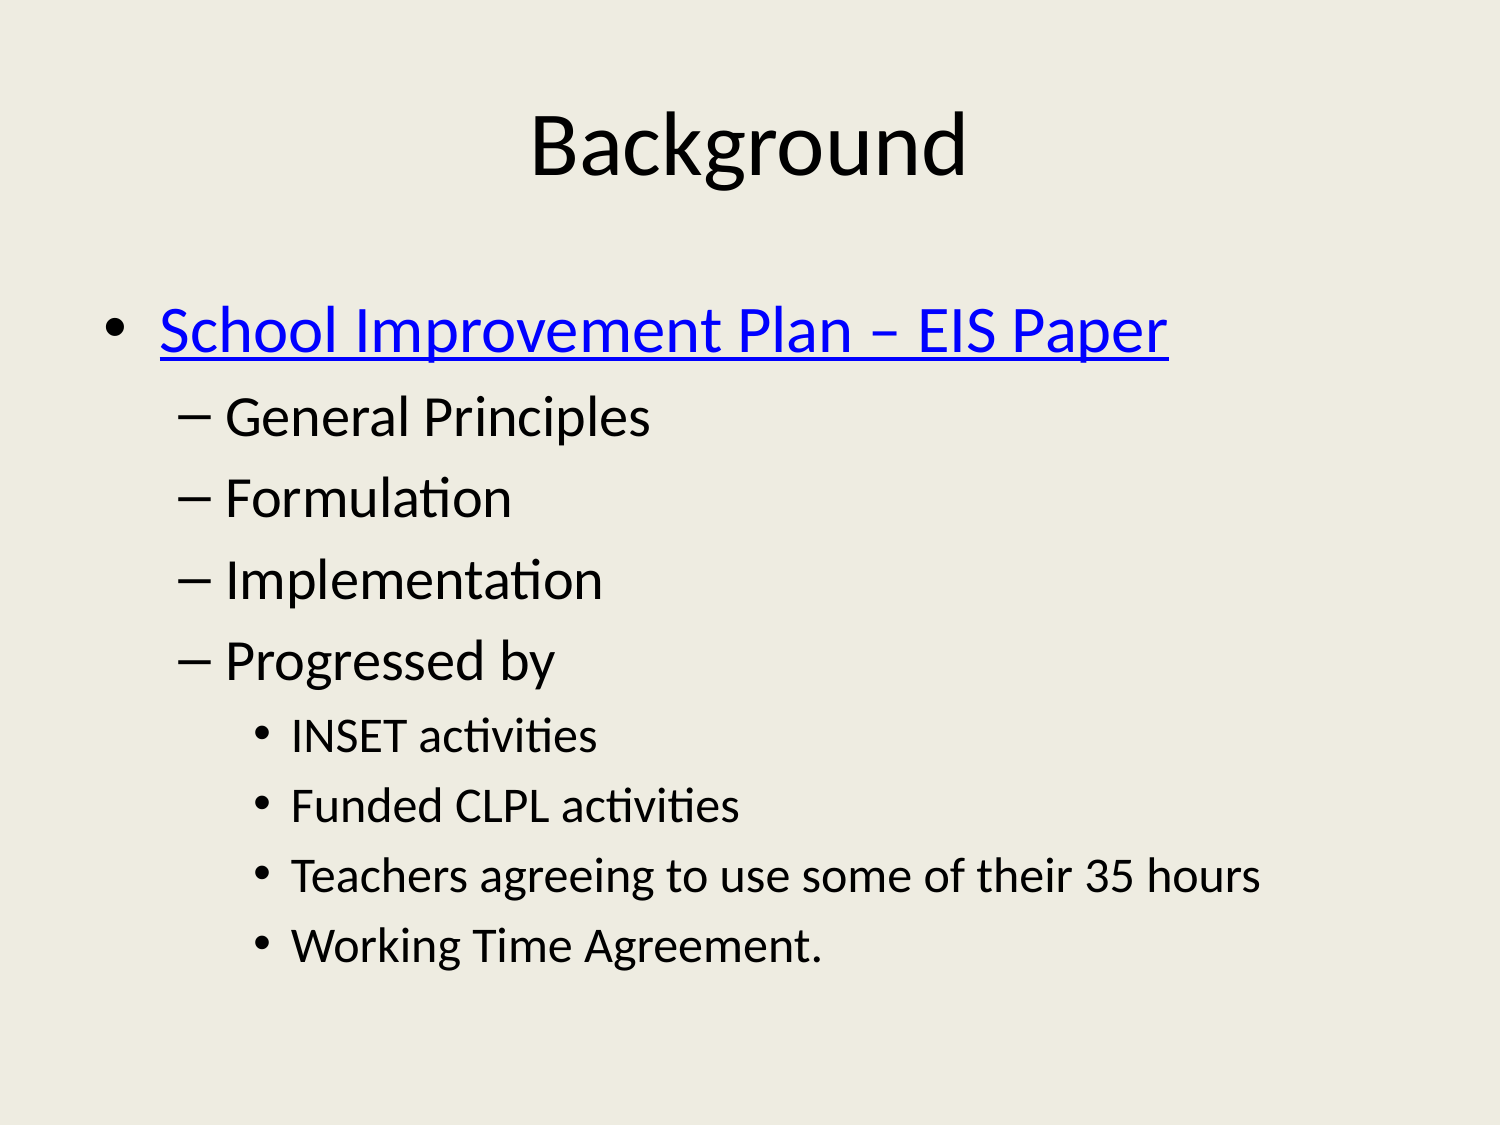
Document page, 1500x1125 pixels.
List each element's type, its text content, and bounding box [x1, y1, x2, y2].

list School Improvement Plan – EIS Paper General Principles Formulation Implementation Progressed by INSET activities Funded CLPL activities Teachers agreeing to use some of their 35 hours Working Time Agreement. [88, 278, 1439, 1022]
title Background [75, 45, 1425, 233]
